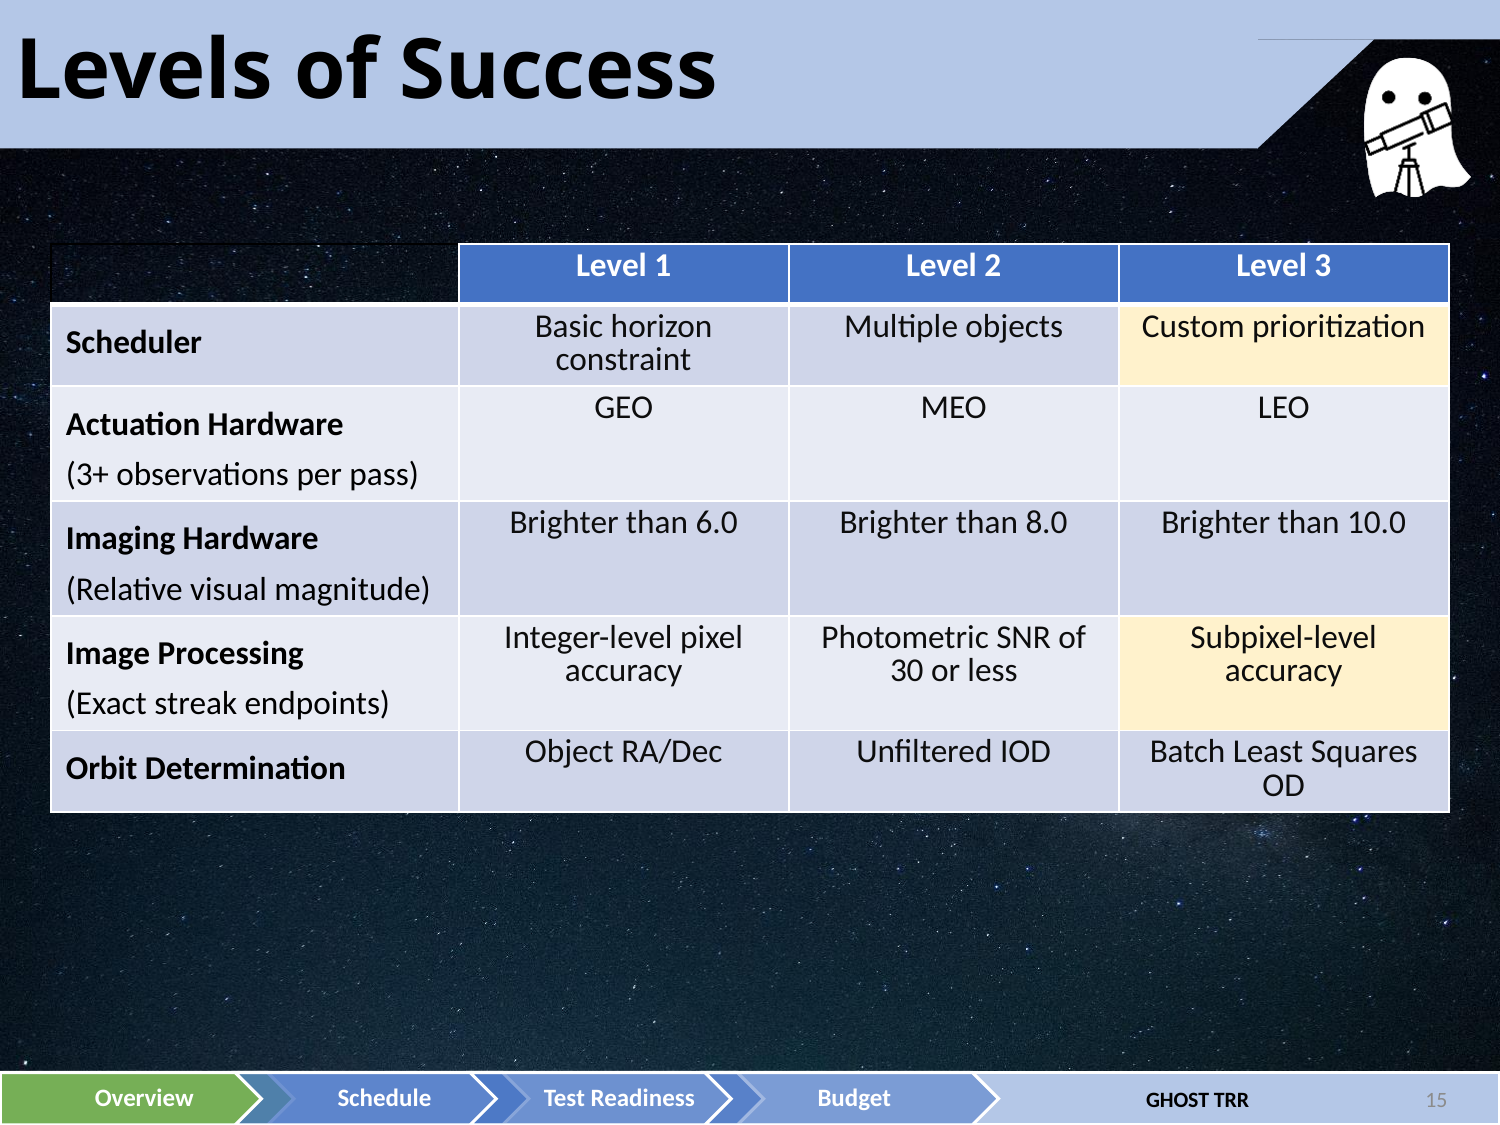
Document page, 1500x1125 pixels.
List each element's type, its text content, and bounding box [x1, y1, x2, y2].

table_header Level 1 [460, 245, 788, 302]
table_cell Custom prioritization [1120, 307, 1448, 385]
table_cell Brighter than 10.0 [1120, 502, 1448, 615]
table_cell Imaging Hardware (Relative visual magnitude) [52, 502, 458, 615]
table_cell Basic horizon constraint [460, 307, 788, 385]
table_cell Orbit Determination [52, 731, 458, 811]
table_cell Scheduler [52, 307, 458, 385]
table_cell MEO [790, 387, 1118, 500]
table_cell Integer-level pixel accuracy [460, 617, 788, 730]
table_header [52, 245, 458, 302]
table_cell Multiple objects [790, 307, 1118, 385]
table_cell GEO [460, 387, 788, 500]
table_cell Unfiltered IOD [790, 731, 1118, 811]
slide_number 15 [1311, 1072, 1463, 1125]
table_cell Brighter than 6.0 [460, 502, 788, 615]
table_header Level 2 [790, 245, 1118, 302]
table_cell Brighter than 8.0 [790, 502, 1118, 615]
table_cell Subpixel-level accuracy [1120, 617, 1448, 730]
table_cell Actuation Hardware (3+ observations per pass) [52, 387, 458, 500]
table_cell Photometric SNR of 30 or less [790, 617, 1118, 730]
table_cell LEO [1120, 387, 1448, 500]
table_header Level 3 [1120, 245, 1448, 302]
title Levels of Success [0, 7, 1232, 137]
table_cell Image Processing (Exact streak endpoints) [52, 617, 458, 730]
table_cell Object RA/Dec [460, 731, 788, 811]
table_cell Batch Least Squares OD [1120, 731, 1448, 811]
picture [0, 40, 1500, 1071]
